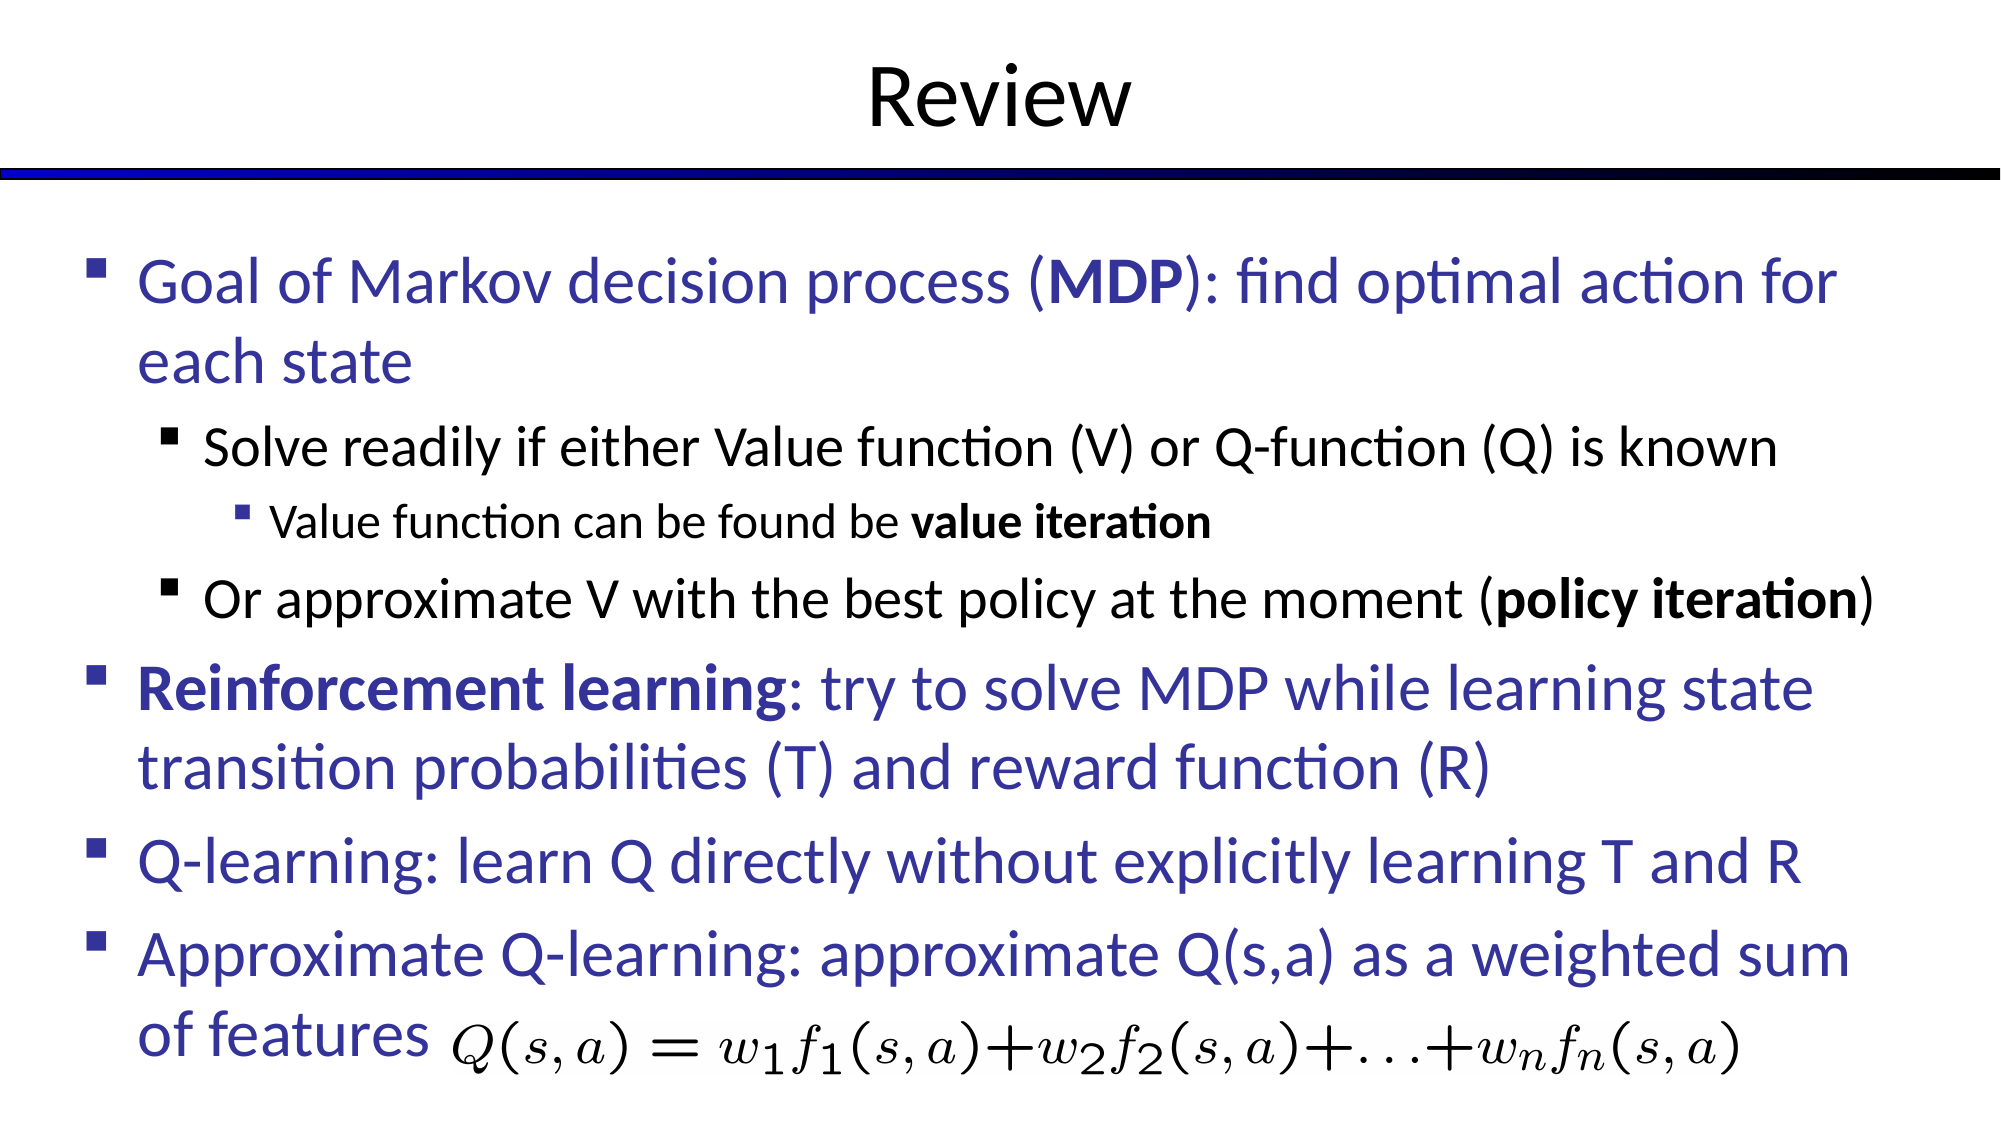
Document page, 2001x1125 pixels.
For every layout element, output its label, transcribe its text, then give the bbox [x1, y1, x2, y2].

list Goal of Markov decision process (MDP): find optimal action for each state Solve readily if either Value function (V) or Q-function (Q) is known Value function can be found be value iteration Or approximate V with the best policy at the moment (policy iteration) Reinforcement learning: try to solve MDP while learning state transition probabilities (T) and reward function (R) Q-learning: learn Q directly without explicitly learning T and R Approximate Q-learning: approximate Q(s,a) as a weighted sum of features [66, 228, 1934, 1006]
title Review [0, 0, 2000, 184]
picture [451, 1019, 1738, 1076]
